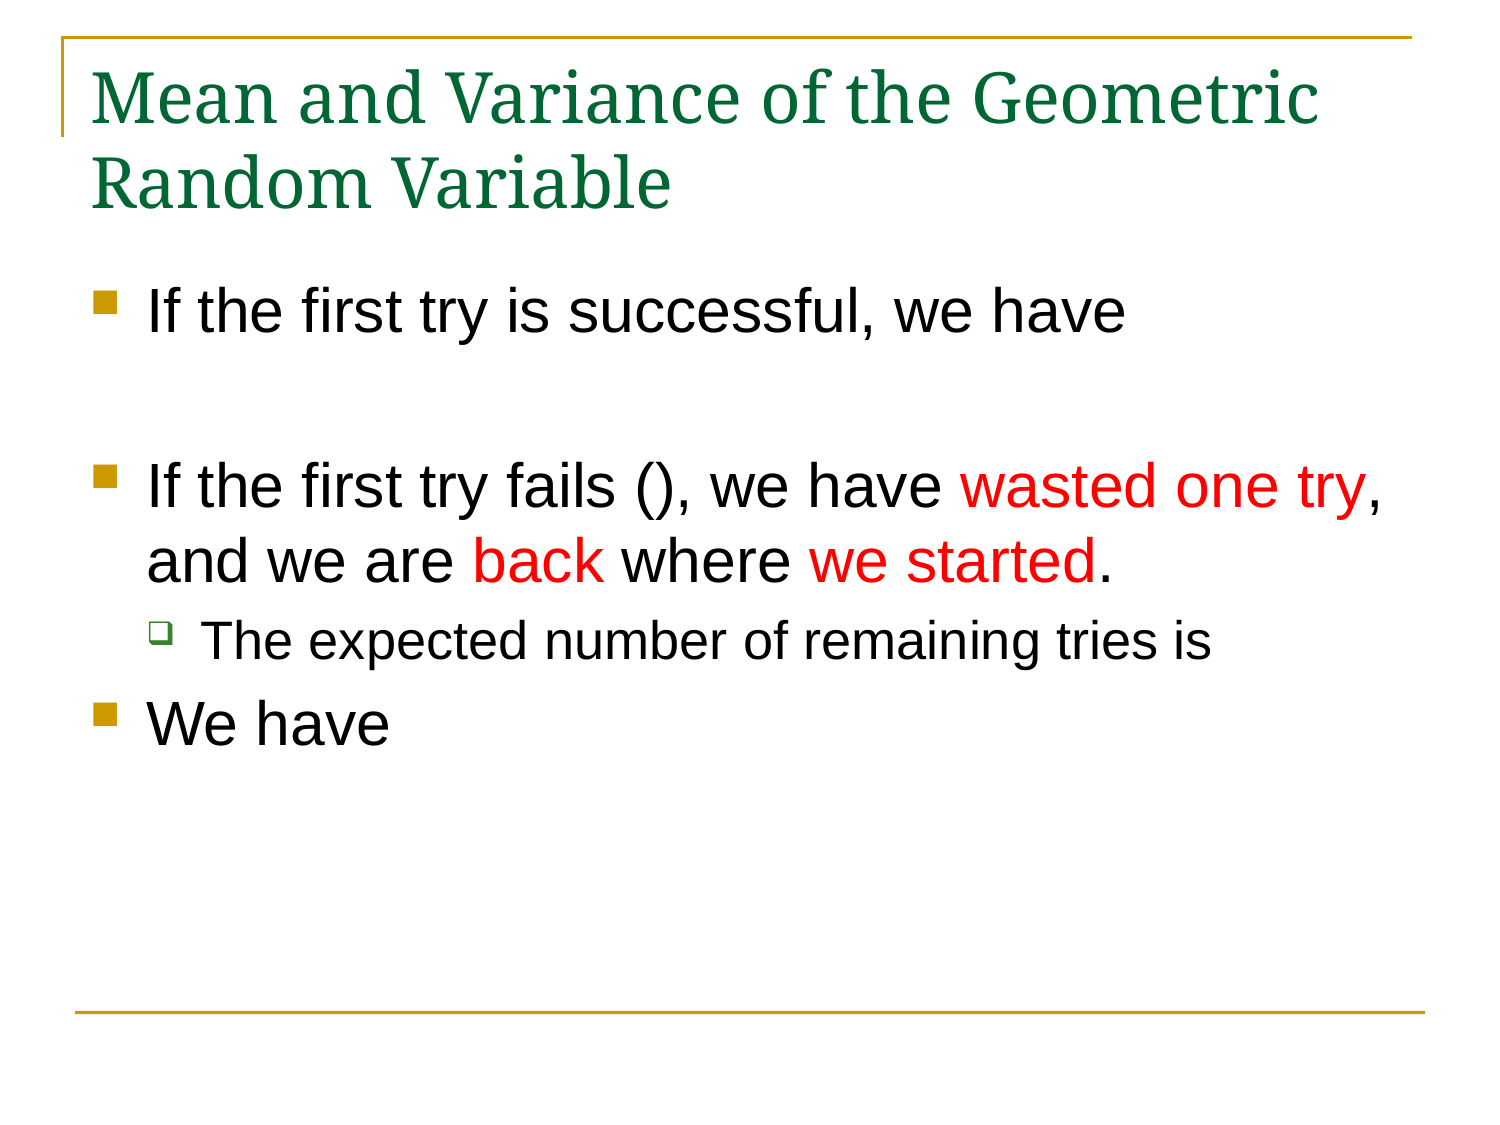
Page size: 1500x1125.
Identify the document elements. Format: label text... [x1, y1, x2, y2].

title Mean and Variance of the Geometric Random Variable [75, 45, 1425, 233]
